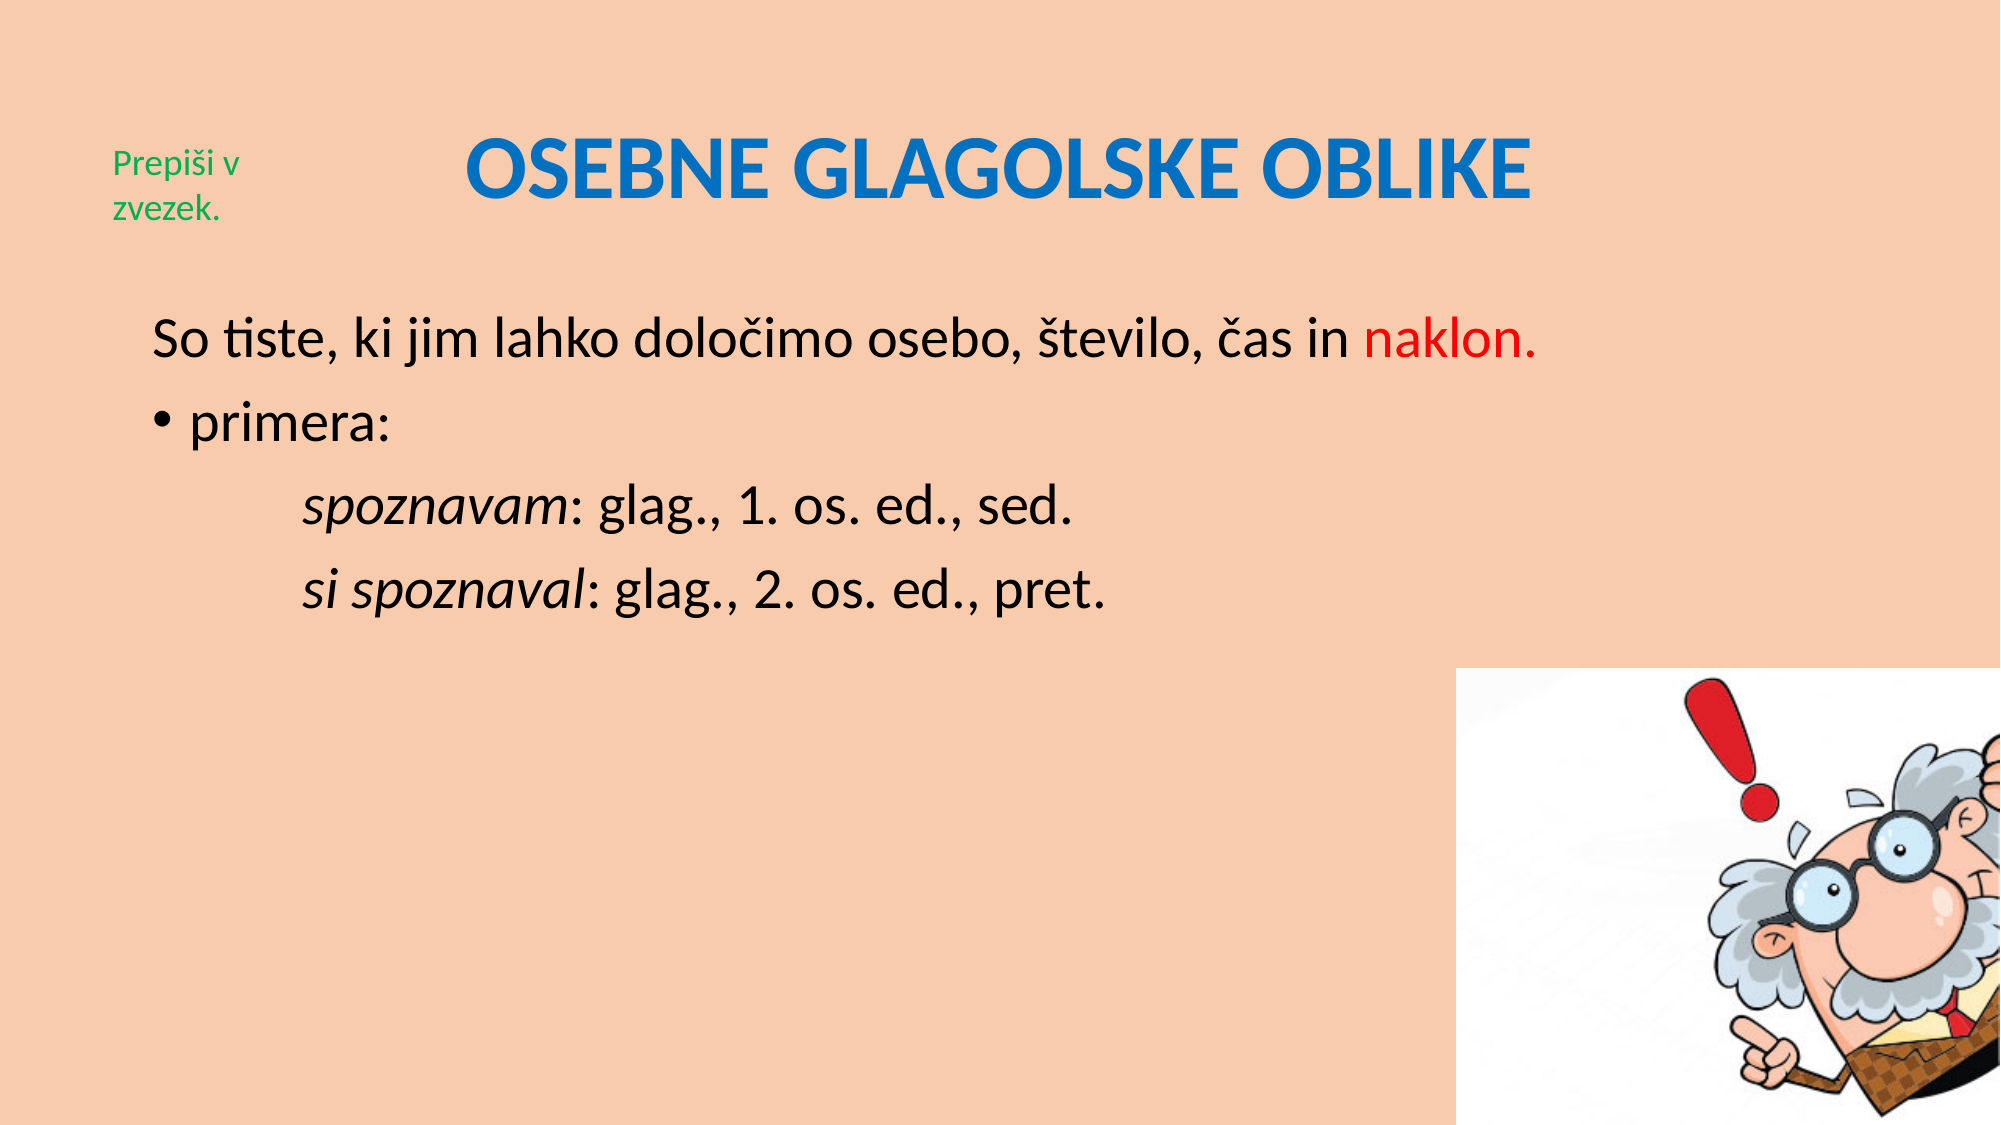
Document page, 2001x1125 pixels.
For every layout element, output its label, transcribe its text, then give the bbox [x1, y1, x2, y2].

text_box Prepiši v zvezek. [97, 130, 368, 236]
list So tiste, ki jim lahko določimo osebo, število, čas in naklon. primera: spoznavam: glag., 1. os. ed., sed. si spoznaval: glag., 2. os. ed., pret. [137, 299, 1863, 1014]
picture [1456, 668, 2000, 1125]
title OSEBNE GLAGOLSKE OBLIKE [137, 59, 1863, 278]
